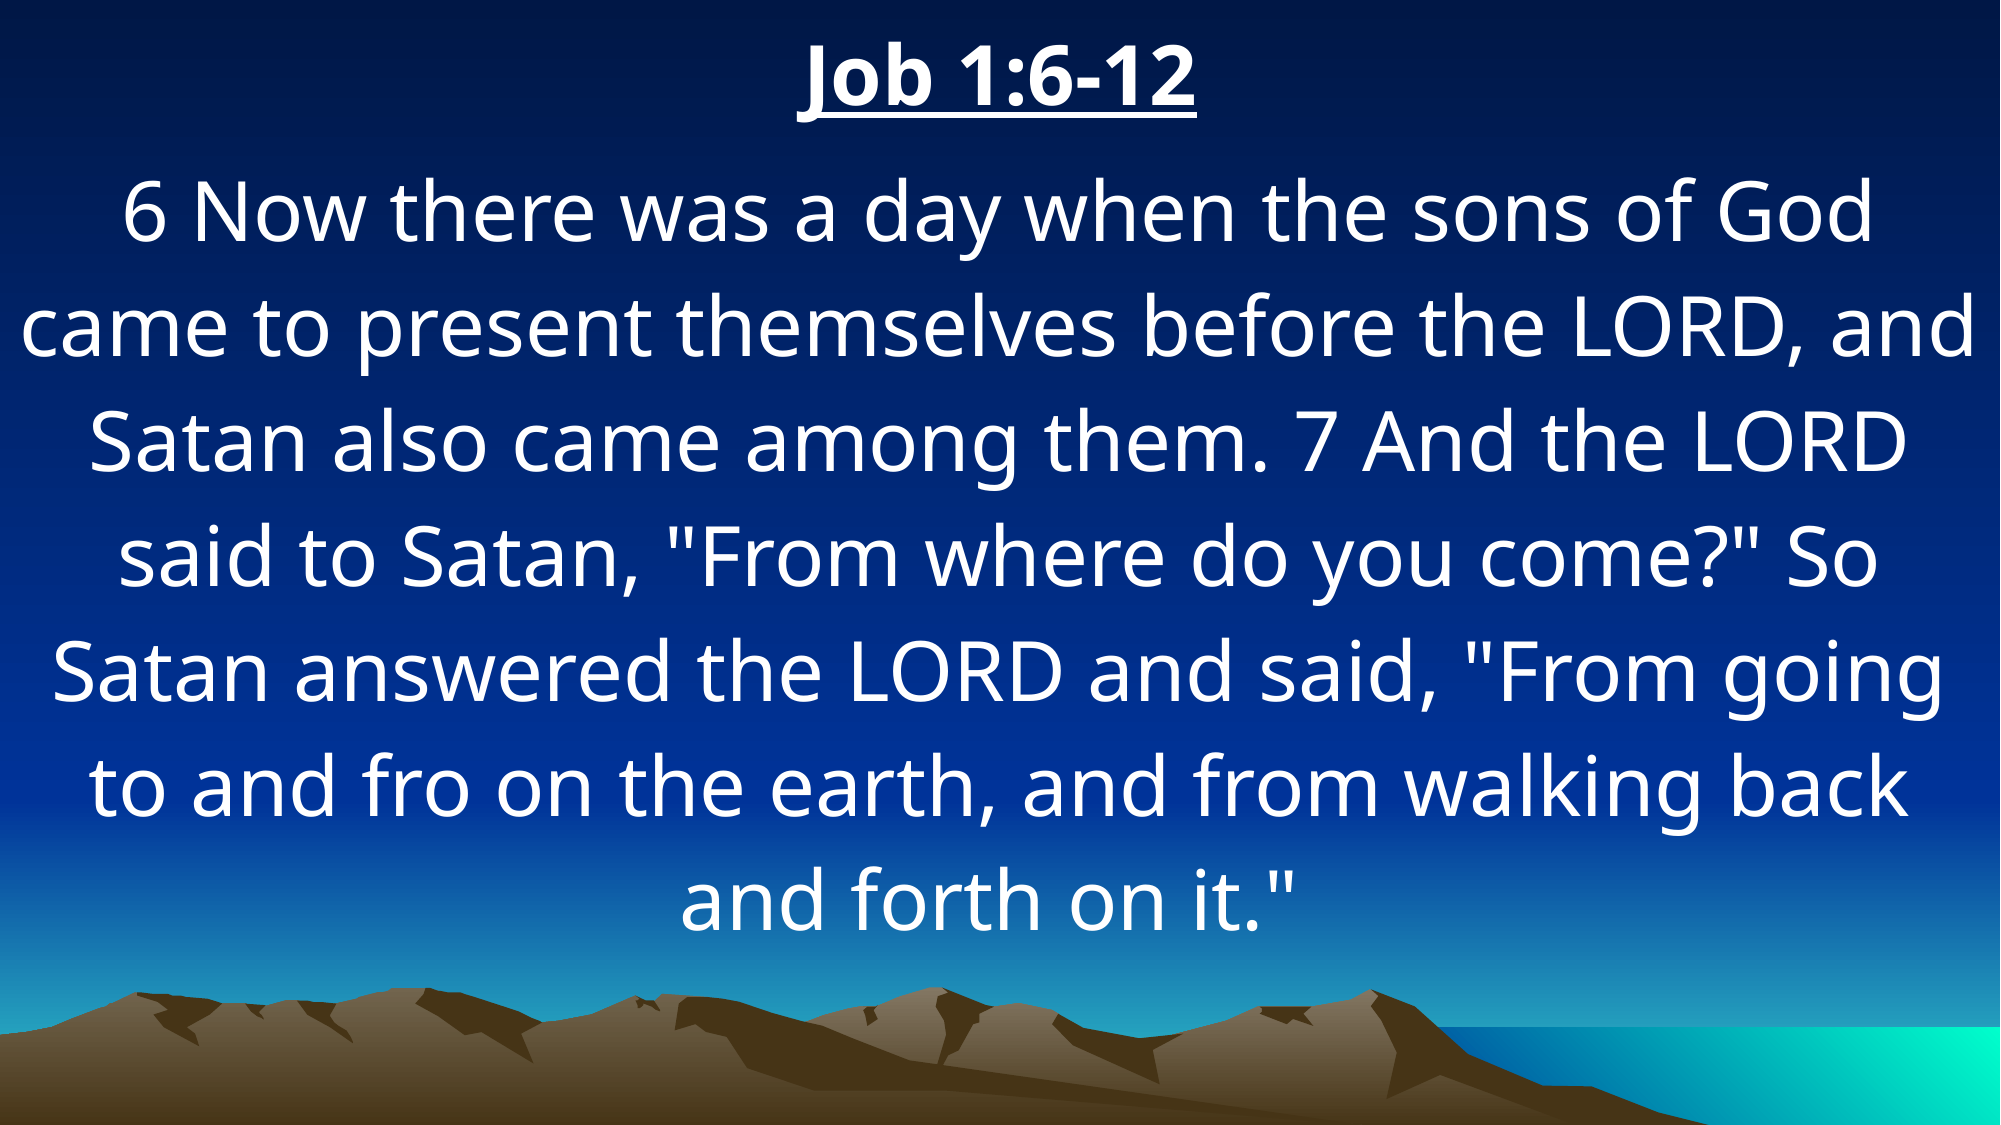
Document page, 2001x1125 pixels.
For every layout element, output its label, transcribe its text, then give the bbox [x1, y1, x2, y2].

text_box Job 1:6-12 6 Now there was a day when the sons of God came to present themselves before the LORD, and Satan also came among them. 7 And the LORD said to Satan, "From where do you come?" So Satan answered the LORD and said, "From going to and fro on the earth, and from walking back and forth on it." [0, 0, 2000, 900]
